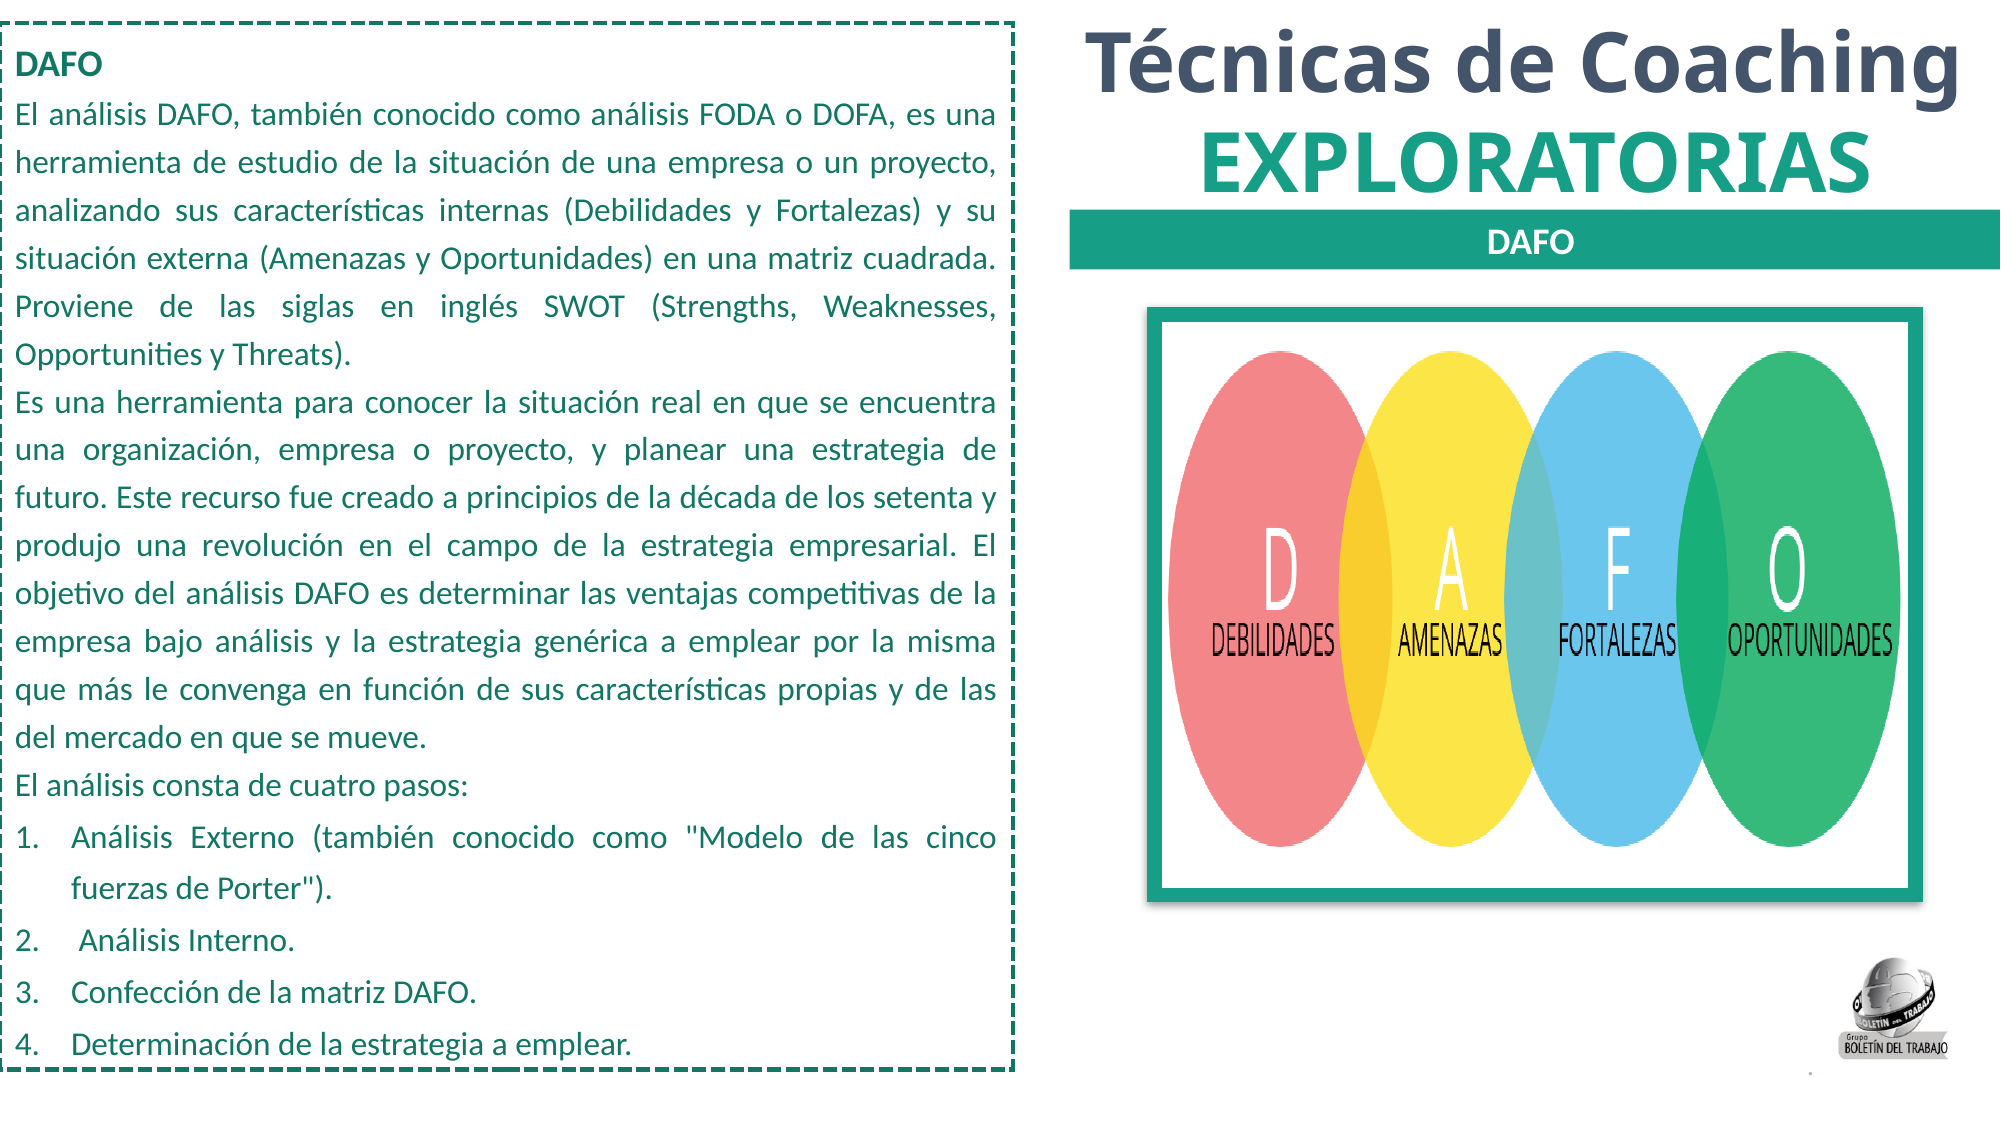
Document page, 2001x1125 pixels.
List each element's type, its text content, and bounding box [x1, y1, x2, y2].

text_box . [1804, 1048, 1821, 1083]
text_box DAFO [1069, 209, 2000, 270]
picture [1836, 955, 1949, 1064]
text_box DAFO El análisis DAFO, también conocido como análisis FODA o DOFA, es una herramienta de estudio de la situación de una empresa o un proyecto, analizando sus características internas (Debilidades y Fortalezas) y su situación externa (Amenazas y Oportunidades) en una matriz cuadrada. Proviene de las siglas en inglés SWOT (Strengths, Weaknesses, Opportunities y Threats). Es una herramienta para conocer la situación real en que se encuentra una organización, empresa o proyecto, y planear una estrategia de futuro. Este recurso fue creado a principios de la década de los setenta y produjo una revolución en el campo de la estrategia empresarial. El objetivo del análisis DAFO es determinar las ventajas competitivas de la empresa bajo análisis y la estrategia genérica a emplear por la misma que más le convenga en función de sus características propias y de las del mercado en que se mueve. El análisis consta de cuatro pasos: Análisis Externo (también conocido como "Modelo de las cinco fuerzas de Porter"). Análisis Interno. Confección de la matriz DAFO. Determinación de la estrategia a emplear. [0, 22, 1014, 1070]
text_box Técnicas de Coaching EXPLORATORIAS [1069, 5, 2000, 209]
picture [1161, 321, 1909, 888]
